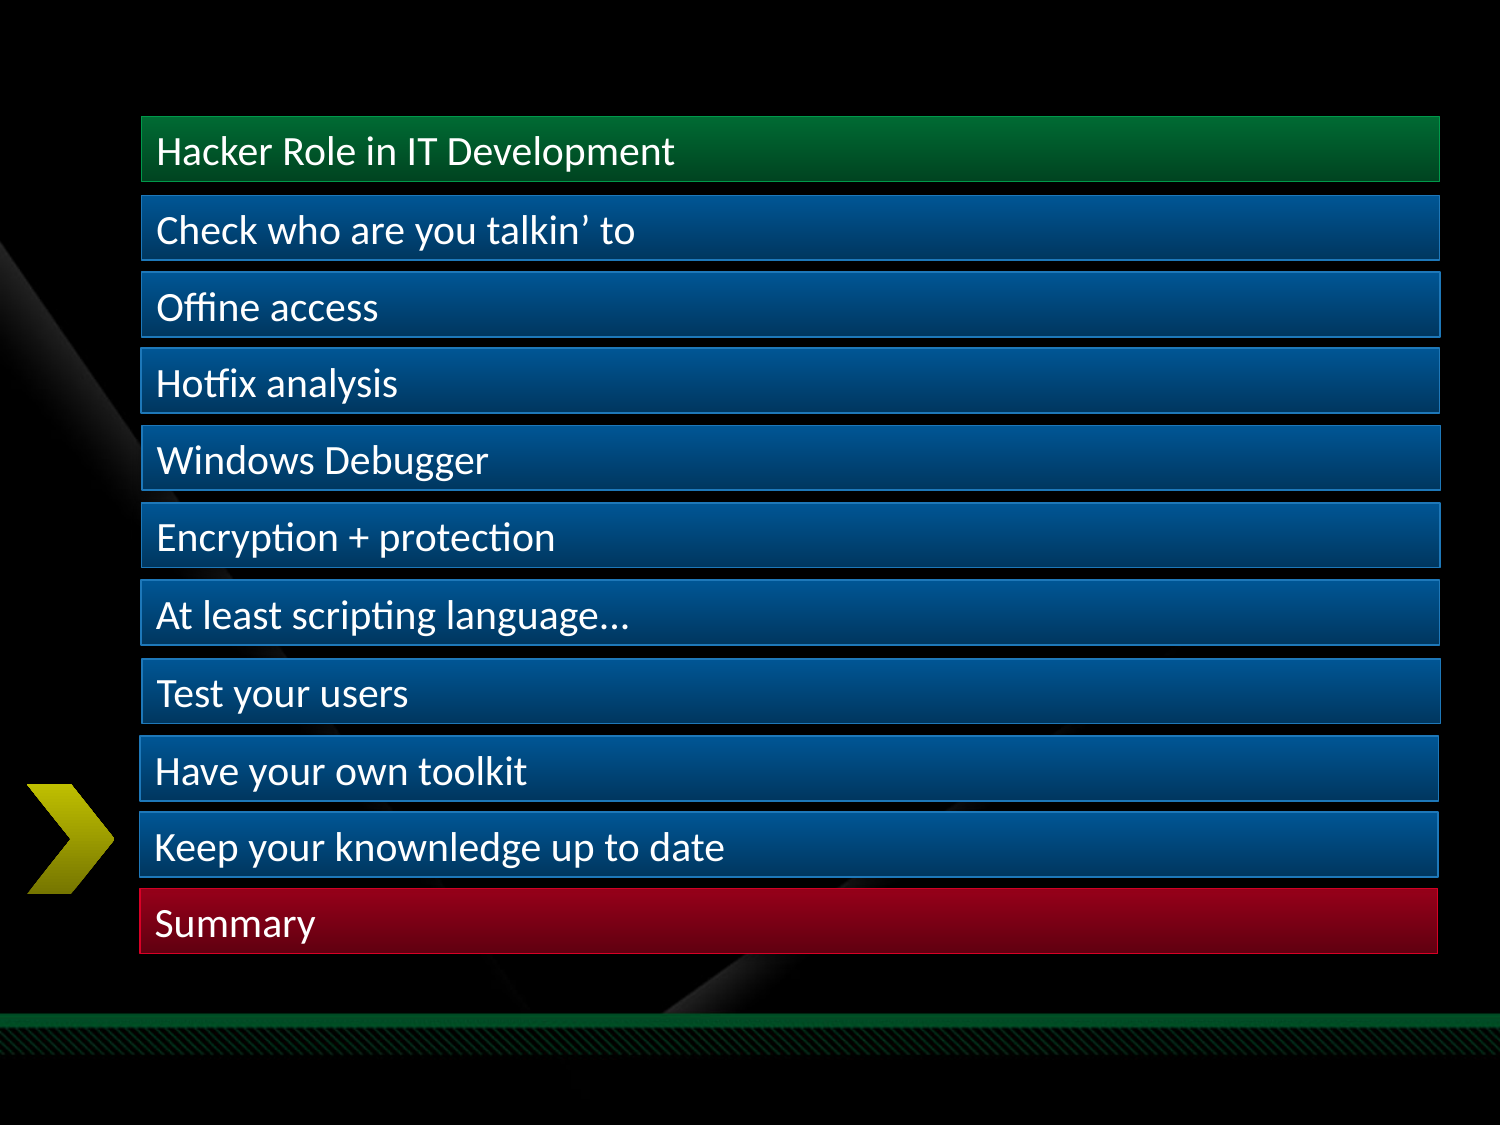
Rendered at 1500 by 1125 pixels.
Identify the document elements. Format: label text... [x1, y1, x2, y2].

picture [0, 0, 1500, 1125]
text_box Encryption + protection [141, 502, 1441, 568]
text_box Hotfix analysis [140, 347, 1440, 414]
text_box Keep your knownledge up to date [139, 811, 1439, 878]
text_box Summary [139, 888, 1438, 954]
text_box Test your users [141, 658, 1441, 724]
text_box At least scripting language... [140, 579, 1440, 646]
text_box Windows Debugger [141, 425, 1441, 491]
text_box [26, 783, 115, 895]
text_box Offine access [141, 271, 1441, 338]
text_box Have your own toolkit [139, 735, 1439, 802]
text_box Check who are you talkin’ to [141, 195, 1440, 261]
text_box Hacker Role in IT Development [141, 116, 1440, 182]
